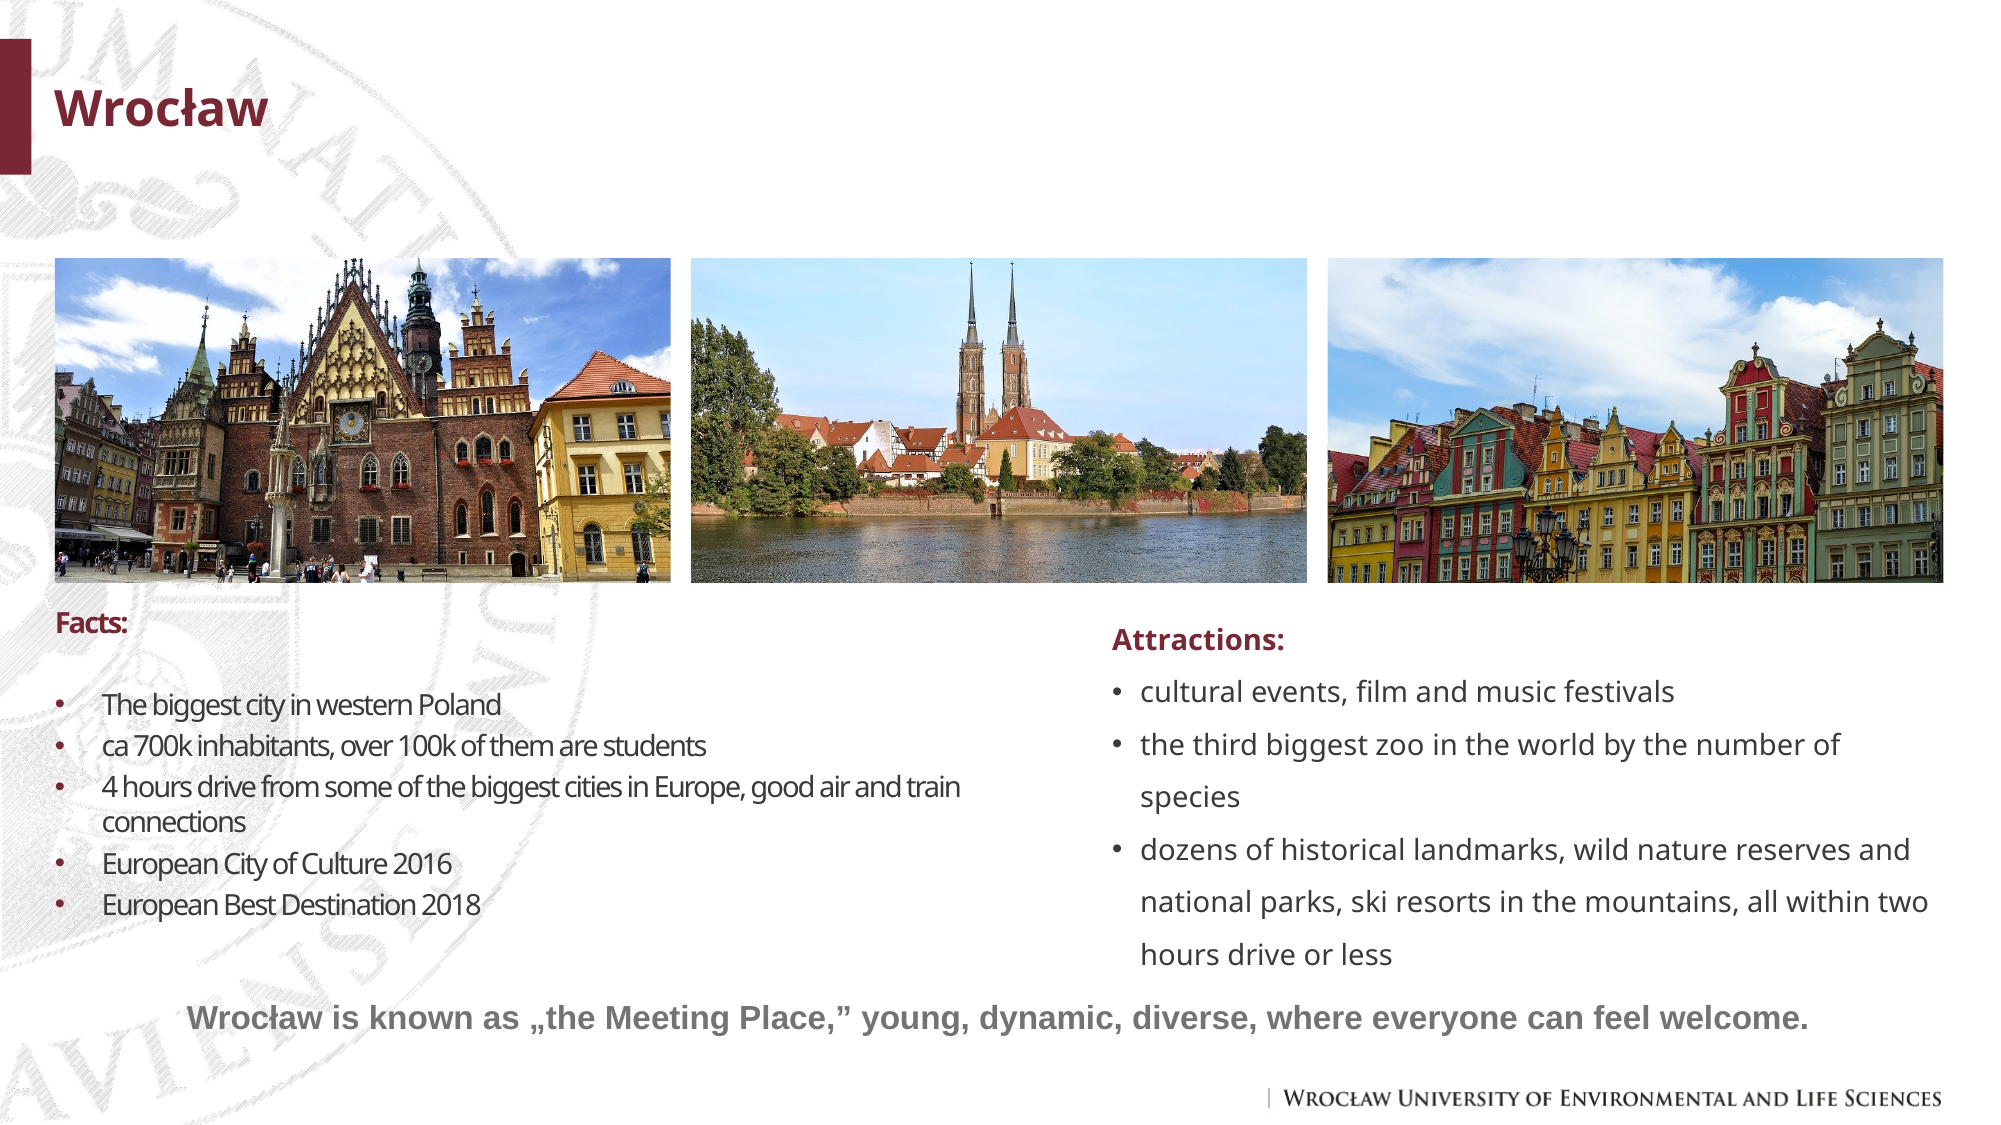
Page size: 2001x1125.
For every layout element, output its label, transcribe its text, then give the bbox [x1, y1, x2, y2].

picture [0, 0, 671, 1125]
picture [1268, 1085, 1946, 1112]
picture [1327, 257, 1944, 584]
text_box Wrocław is known as „the Meeting Place,” young, dynamic, diverse, where everyone can feel welcome. [54, 975, 1944, 1036]
list Facts: The biggest city in western Poland ca 700k inhabitants, over 100k of them are students 4 hours drive from some of the biggest cities in Europe, good air and train connections European City of Culture 2016 European Best Destination 2018 [54, 603, 1001, 947]
picture [690, 257, 1308, 584]
title Wrocław [54, 38, 1450, 176]
text_box Attractions: cultural events, film and music festivals the third biggest zoo in the world by the number of species dozens of historical landmarks, wild nature reserves and national parks, ski resorts in the mountains, all within two hours drive or less [1112, 603, 1944, 971]
